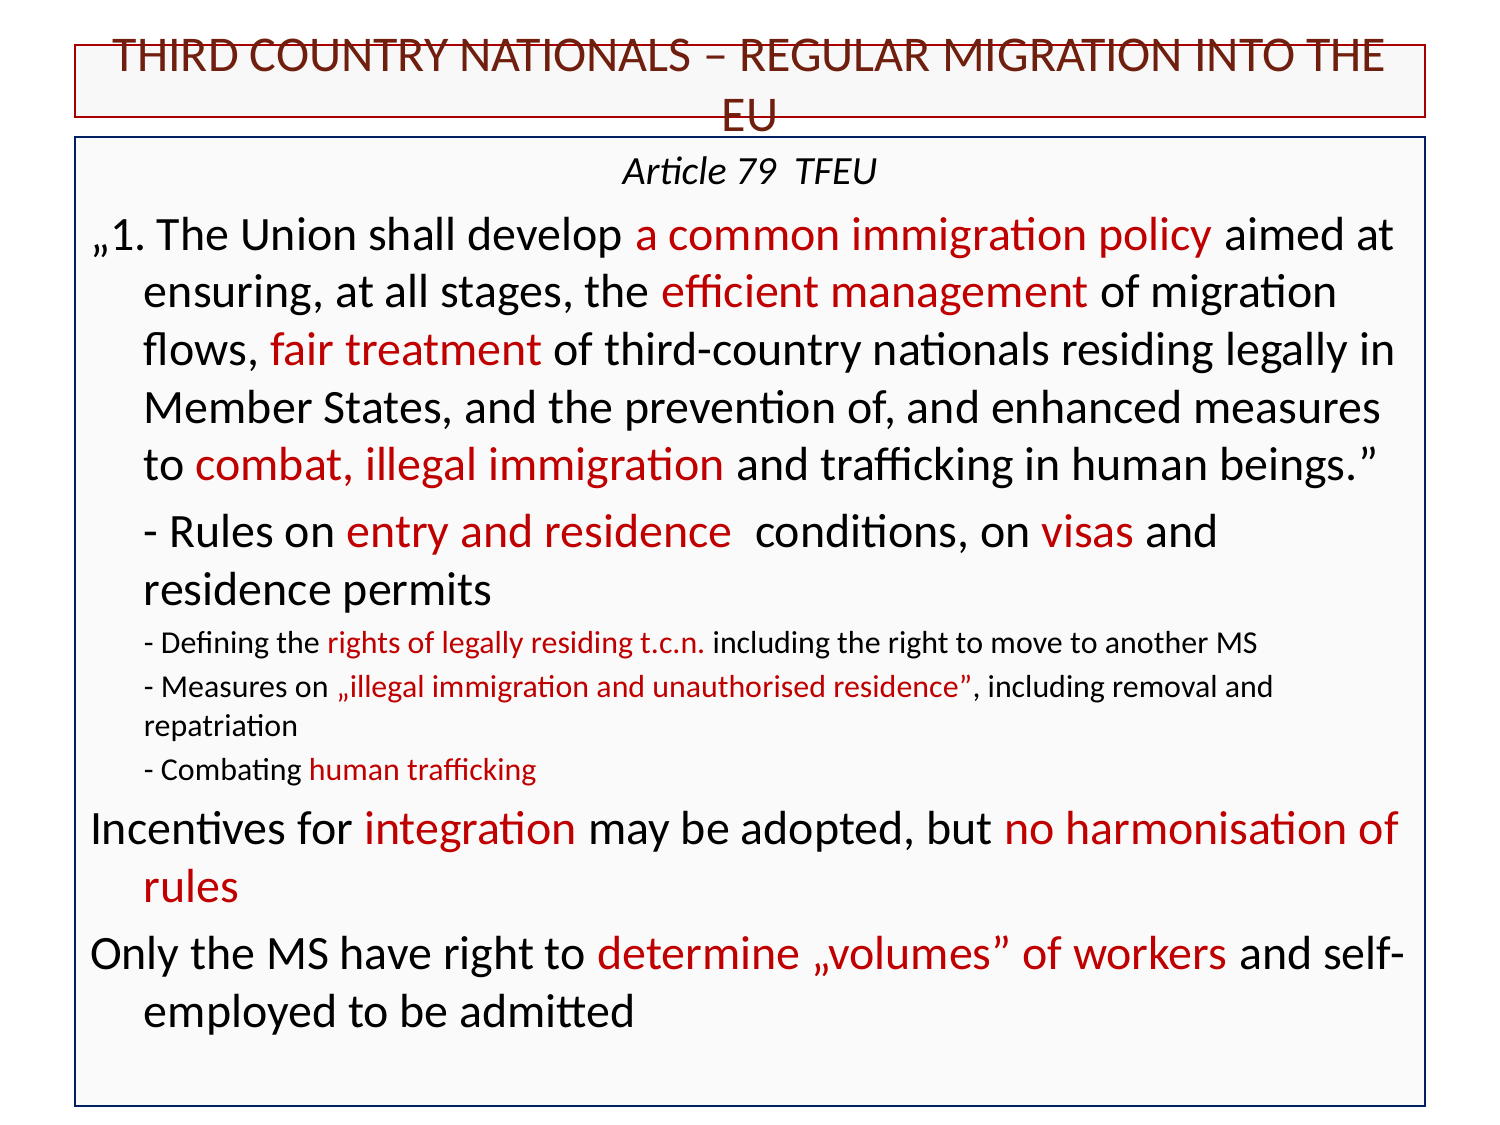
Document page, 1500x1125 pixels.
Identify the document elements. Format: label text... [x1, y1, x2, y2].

title Third country nationals – regular migration into the EU [74, 44, 1426, 118]
list Article 79 TFEU „1. The Union shall develop a common immigration policy aimed at ensuring, at all stages, the efficient management of migration flows, fair treatment of third-country nationals residing legally in Member States, and the prevention of, and enhanced measures to combat, illegal immigration and trafficking in human beings.” - Rules on entry and residence conditions, on visas and residence permits - Defining the rights of legally residing t.c.n. including the right to move to another MS - Measures on „illegal immigration and unauthorised residence”, including removal and repatriation - Combating human trafficking Incentives for integration may be adopted, but no harmonisation of rules Only the MS have right to determine „volumes” of workers and self-employed to be admitted [74, 136, 1426, 1107]
